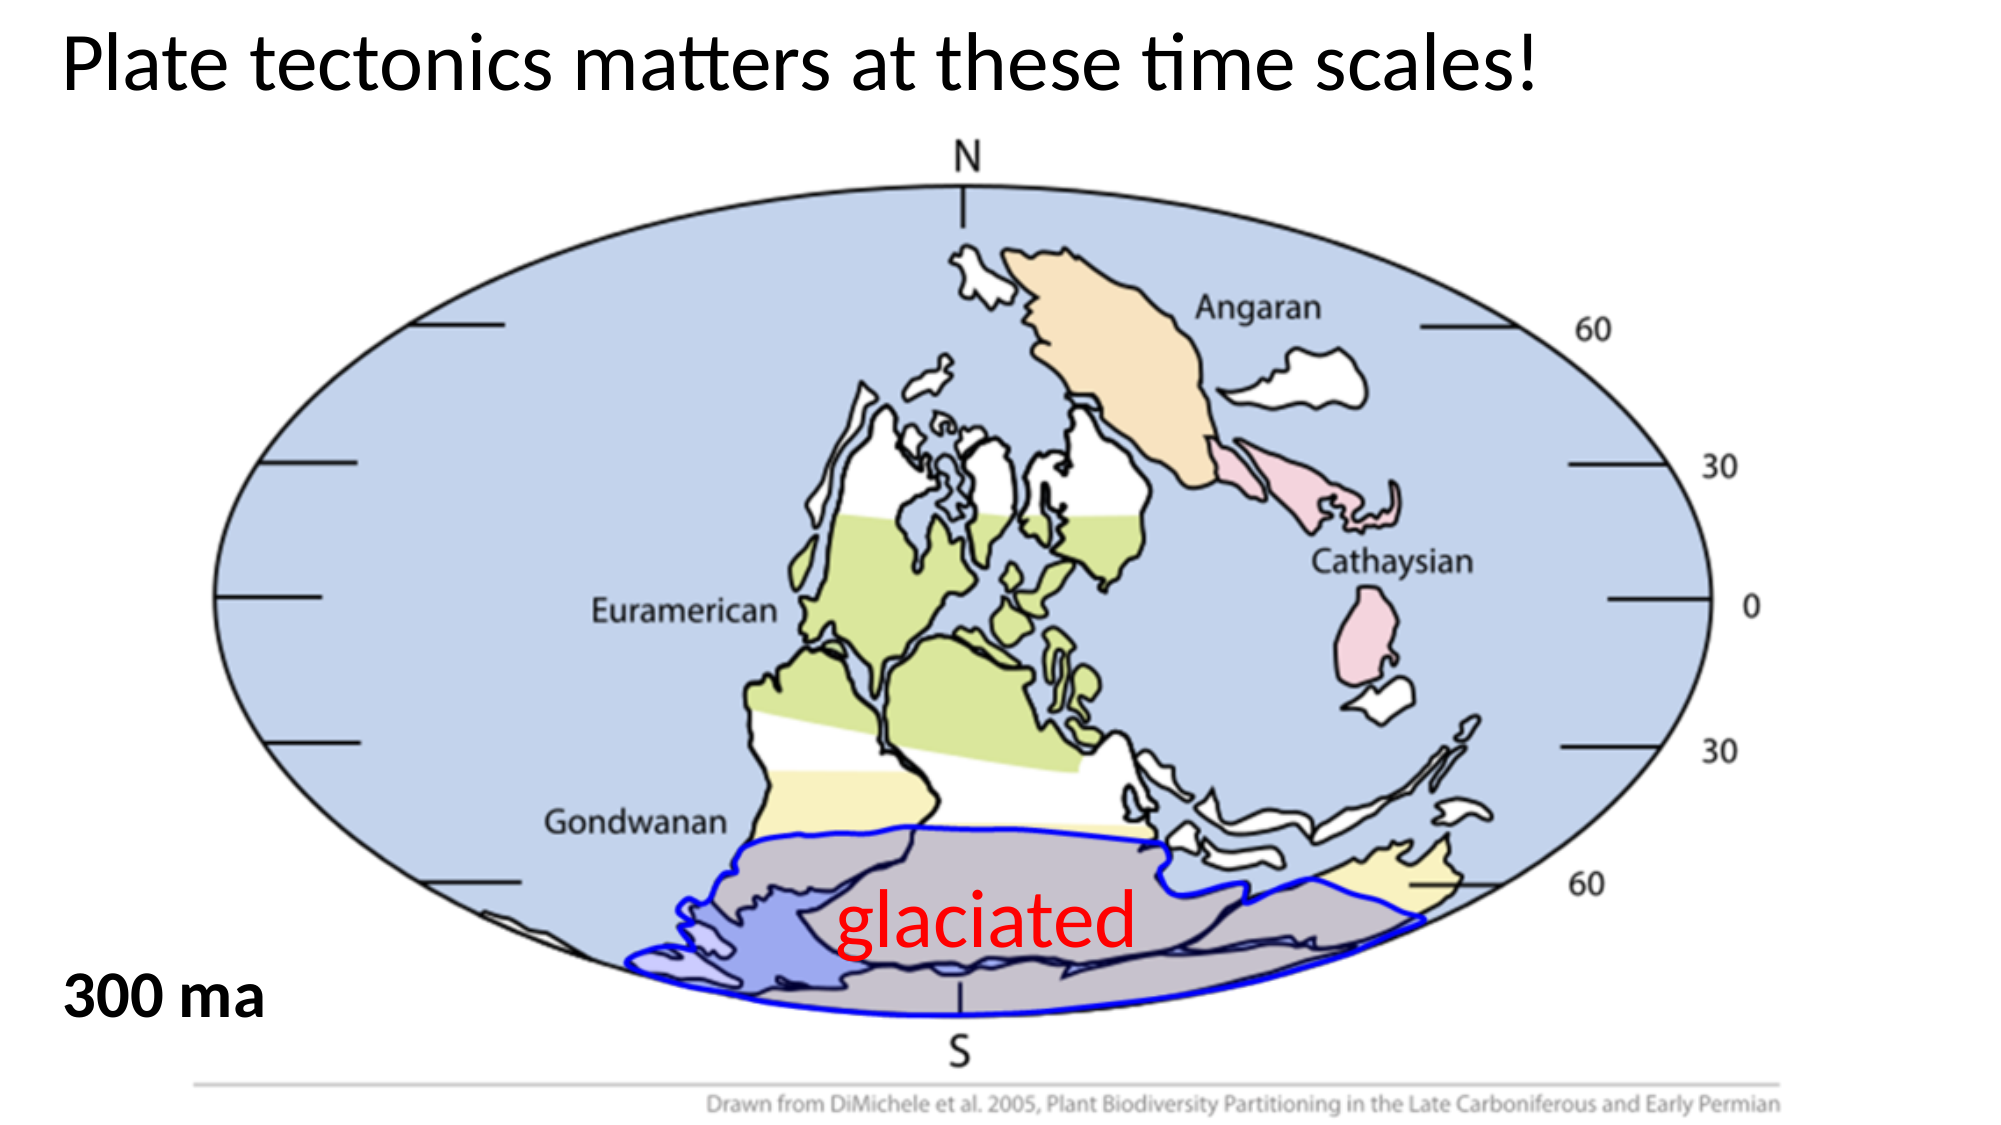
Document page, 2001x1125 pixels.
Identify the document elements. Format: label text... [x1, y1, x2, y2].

text_box Plate tectonics matters at these time scales! [46, 0, 1690, 115]
text_box 300 ma [48, 943, 121, 1039]
picture [121, 85, 1808, 1125]
